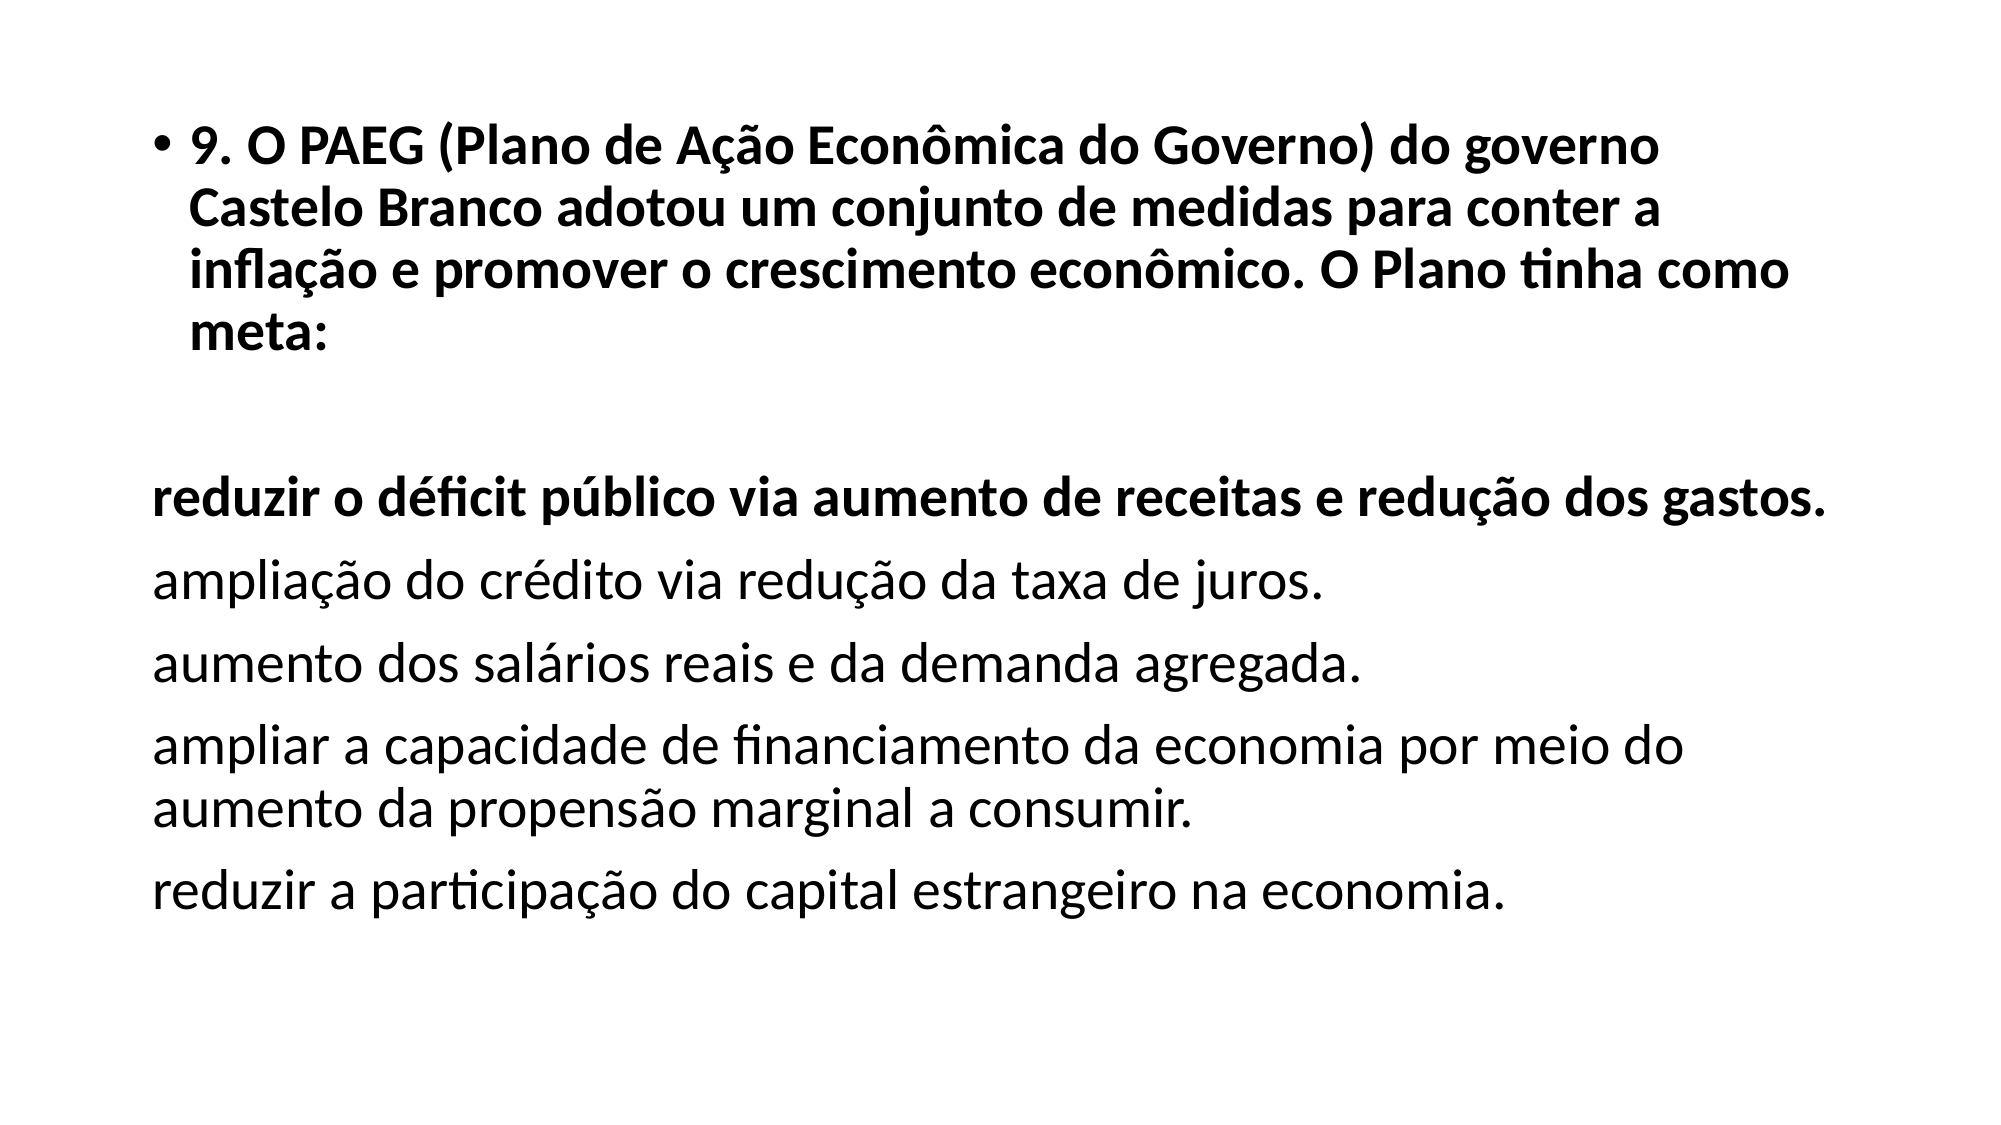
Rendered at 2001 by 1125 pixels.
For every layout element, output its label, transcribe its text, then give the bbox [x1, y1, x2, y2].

list 9. O PAEG (Plano de Ação Econômica do Governo) do governo Castelo Branco adotou um conjunto de medidas para conter a inflação e promover o crescimento econômico. O Plano tinha como meta: reduzir o déficit público via aumento de receitas e redução dos gastos. ampliação do crédito via redução da taxa de juros. aumento dos salários reais e da demanda agregada. ampliar a capacidade de financiamento da economia por meio do aumento da propensão marginal a consumir. reduzir a participação do capital estrangeiro na economia. [137, 107, 1863, 1014]
